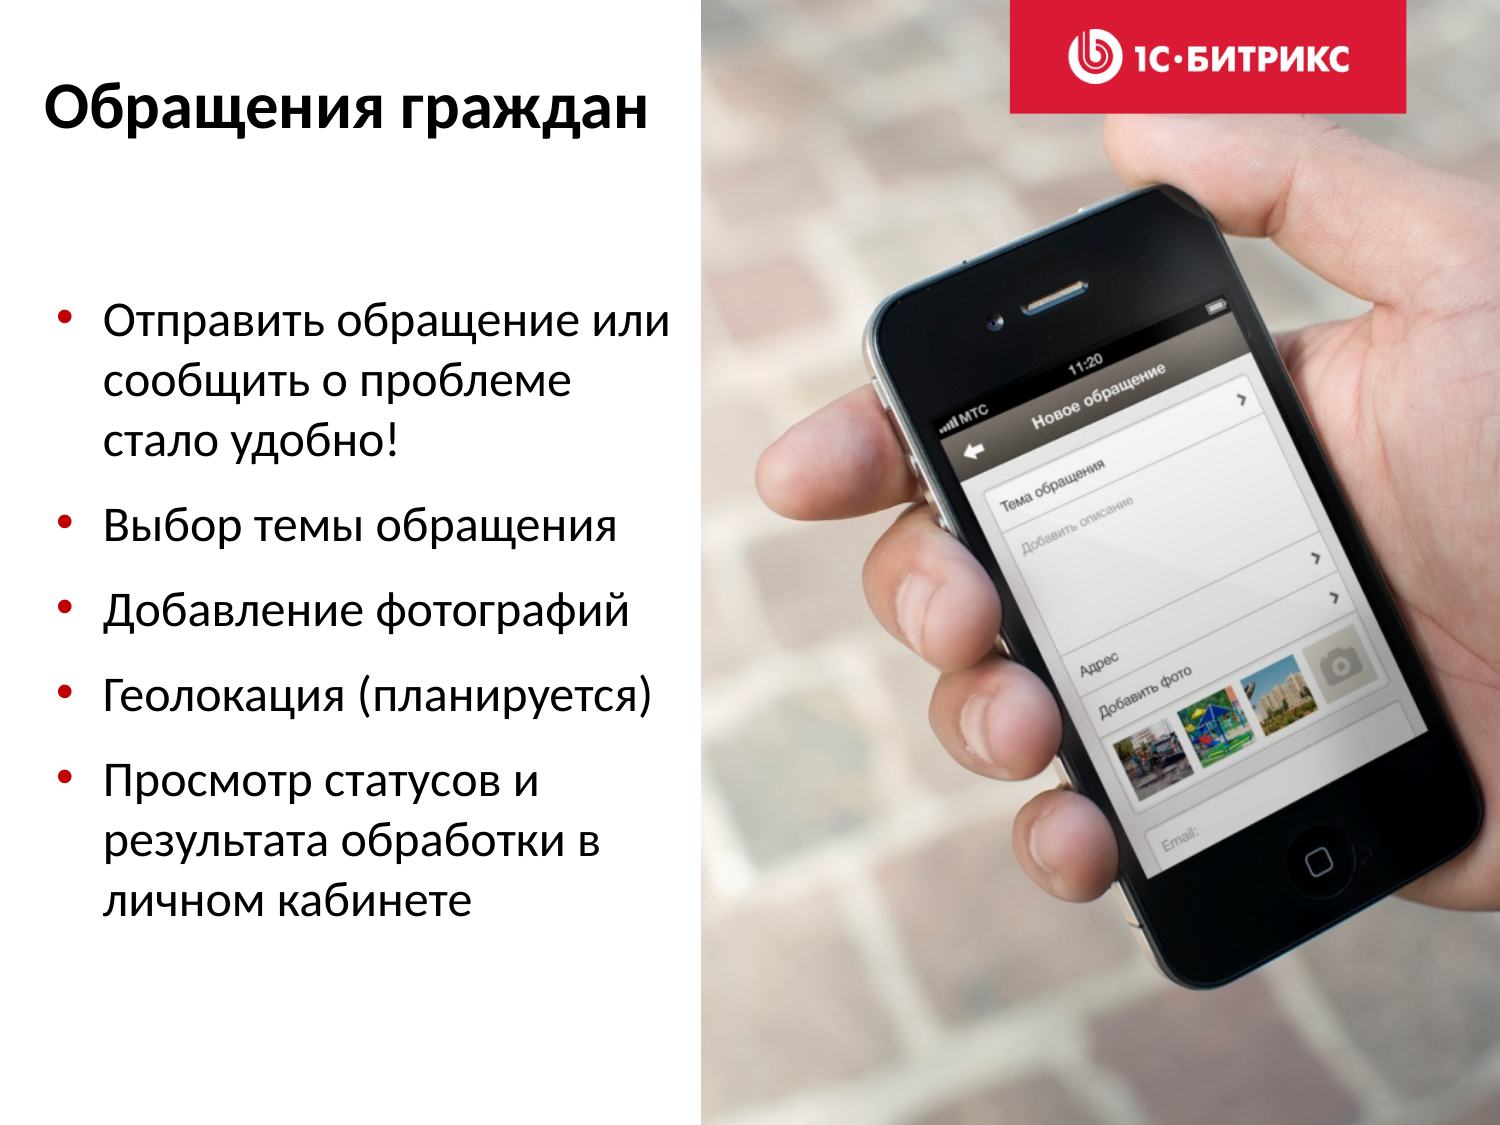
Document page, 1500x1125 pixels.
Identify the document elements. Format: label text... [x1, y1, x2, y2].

text_box [76, 217, 695, 363]
text_box Обращения граждан [29, 54, 695, 150]
text_box Отправить обращение или сообщить о проблеме стало удобно! Выбор темы обращения Добавление фотографий Геолокация (планируется) Просмотр статусов и результата обработки в личном кабинете [41, 278, 691, 1019]
picture [700, 0, 1500, 1125]
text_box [1009, 0, 1407, 114]
